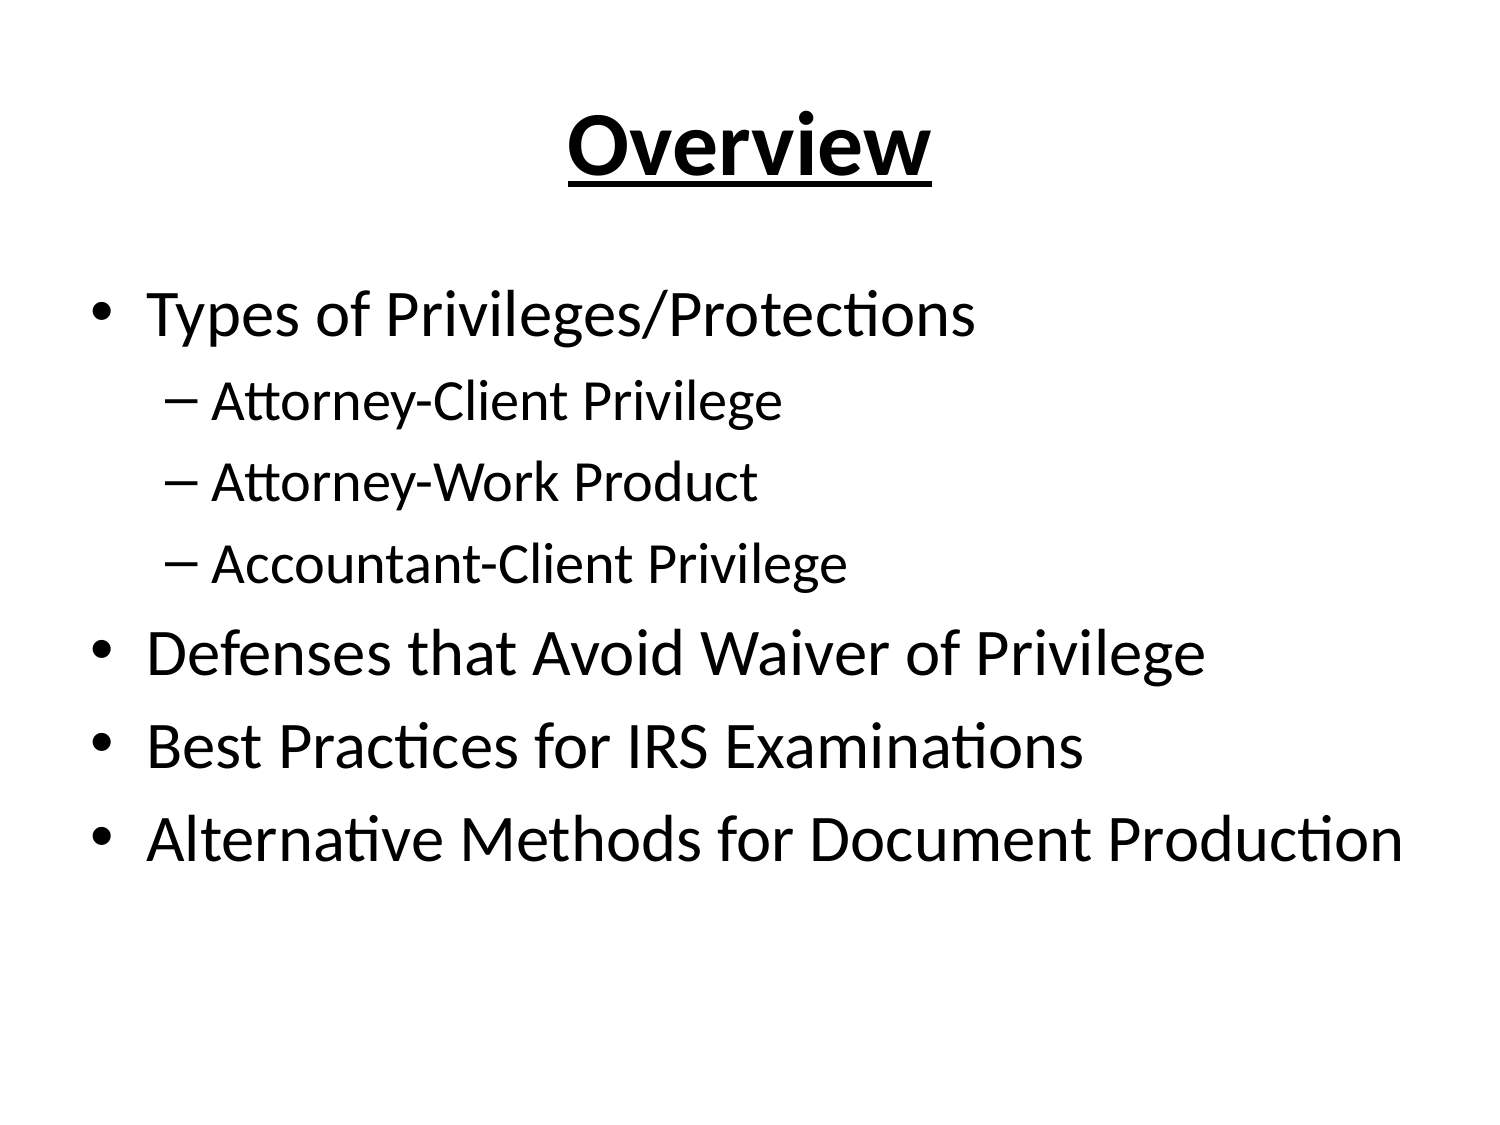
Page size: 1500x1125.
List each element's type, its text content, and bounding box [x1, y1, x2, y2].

list Types of Privileges/Protections Attorney-Client Privilege Attorney-Work Product Accountant-Client Privilege Defenses that Avoid Waiver of Privilege Best Practices for IRS Examinations Alternative Methods for Document Production [75, 262, 1425, 1005]
title Overview [75, 45, 1425, 233]
